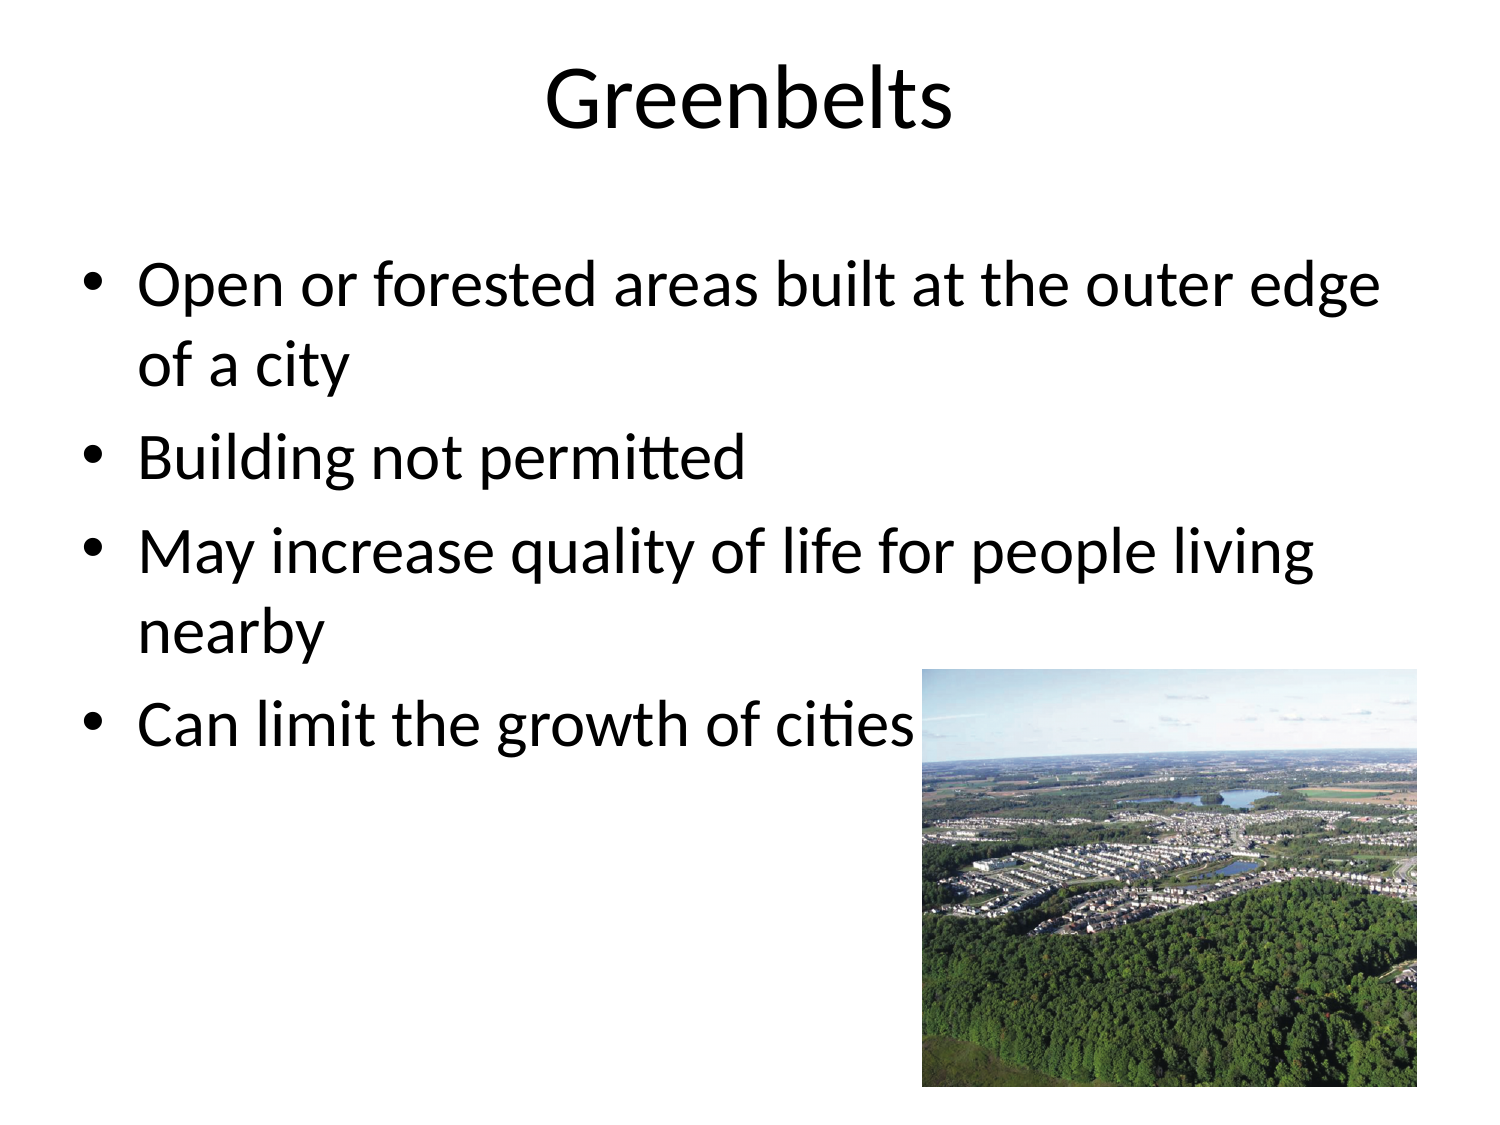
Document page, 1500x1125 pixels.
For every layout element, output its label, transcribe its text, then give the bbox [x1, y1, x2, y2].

picture [922, 669, 1417, 1087]
list Open or forested areas built at the outer edge of a city Building not permitted May increase quality of life for people living nearby Can limit the growth of cities [66, 232, 1417, 975]
title Greenbelts [75, 0, 1425, 186]
